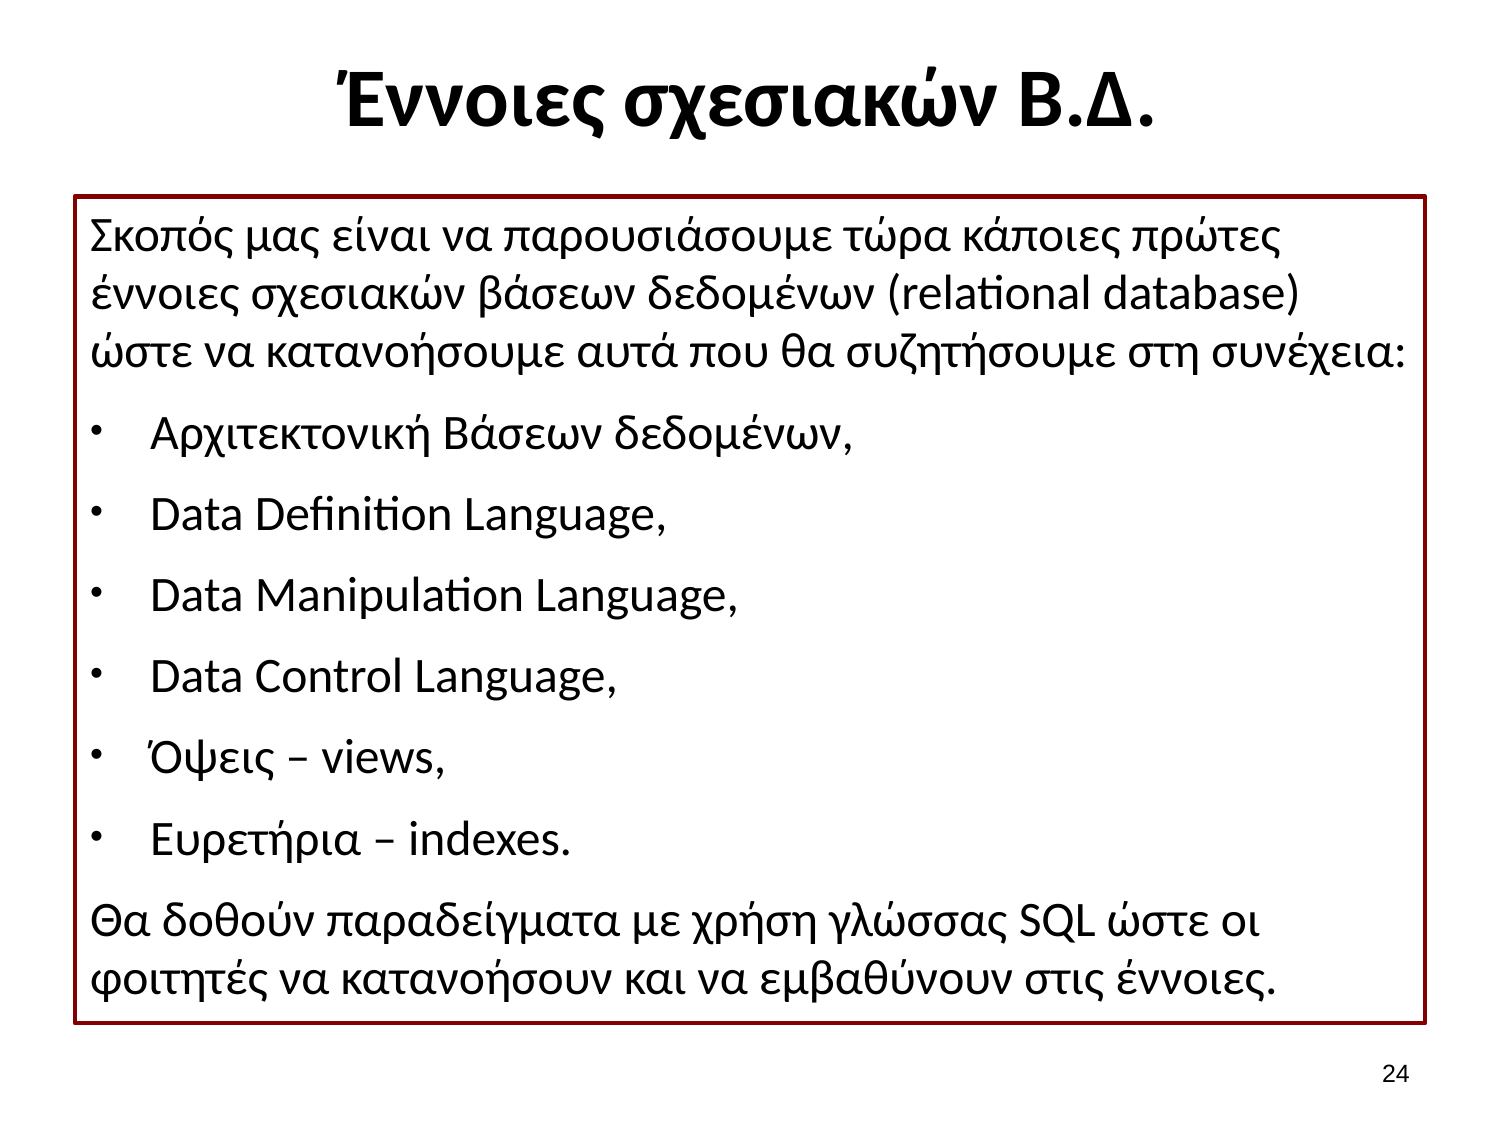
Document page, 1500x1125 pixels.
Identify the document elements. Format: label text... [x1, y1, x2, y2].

list Σκοπός μας είναι να παρουσιάσουμε τώρα κάποιες πρώτες έννοιες σχεσιακών βάσεων δεδομένων (relational database) ώστε να κατανοήσουμε αυτά που θα συζητήσουμε στη συνέχεια: Αρχιτεκτονική Βάσεων δεδομένων, Data Definition Language, Data Manipulation Language, Data Control Language, Όψεις – views, Ευρετήρια – indexes. Θα δοθούν παραδείγματα με χρήση γλώσσας SQL ώστε οι φοιτητές να κατανοήσουν και να εμβαθύνουν στις έννοιες. [75, 196, 1425, 1024]
title Έννοιες σχεσιακών Β.Δ. [76, 19, 1427, 169]
slide_number 23 [1074, 1042, 1425, 1103]
